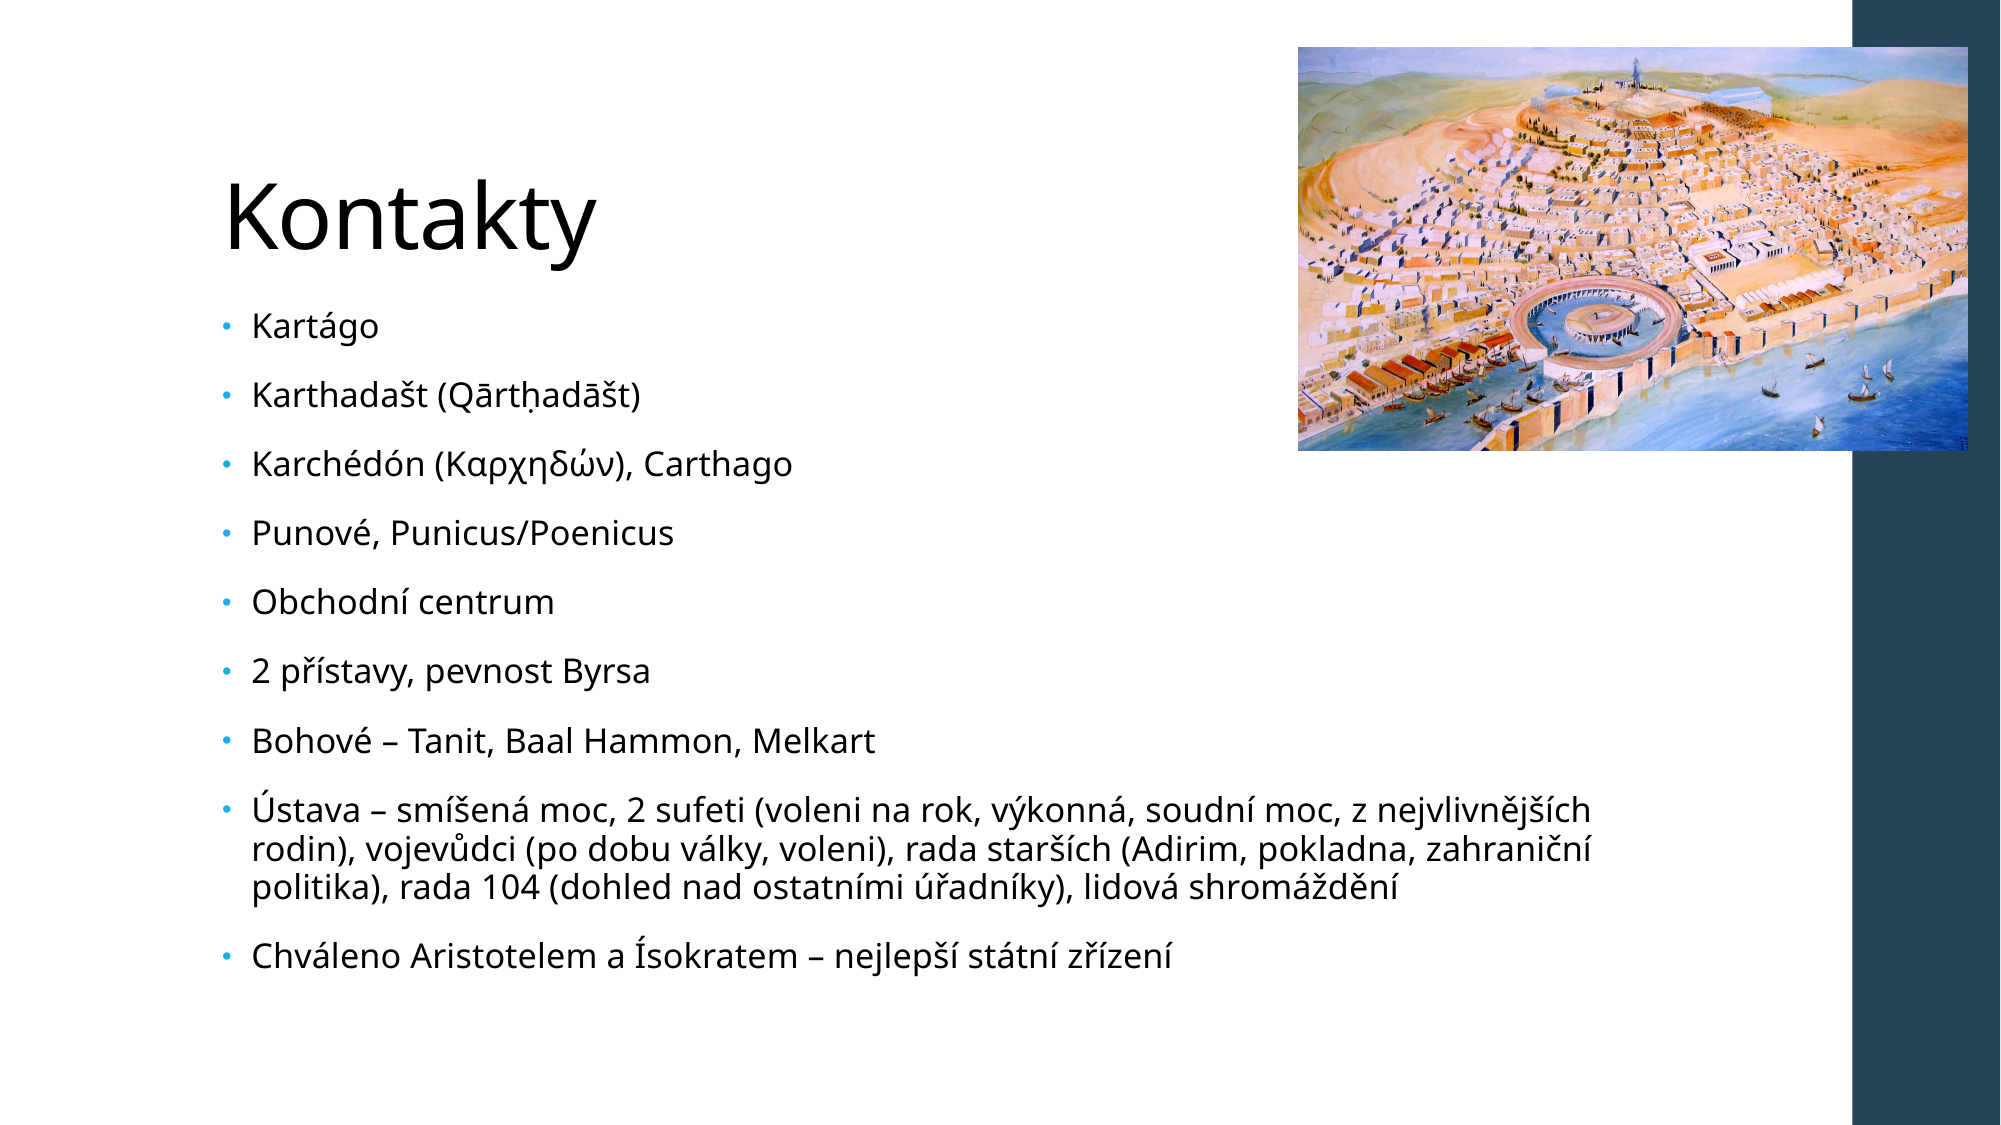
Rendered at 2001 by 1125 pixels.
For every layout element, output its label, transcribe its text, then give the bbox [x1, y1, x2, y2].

title Kontakty [206, 60, 1291, 278]
picture [1298, 47, 1968, 452]
list Kartágo Karthadašt (Qārtḥadāšt) Karchédón (Καρχηδών), Carthago Punové, Punicus/Poenicus Obchodní centrum 2 přístavy, pevnost Byrsa Bohové – Tanit, Baal Hammon, Melkart Ústava – smíšená moc, 2 sufeti (voleni na rok, výkonná, soudní moc, z nejvlivnějších rodin), vojevůdci (po dobu války, voleni), rada starších (Adirim, pokladna, zahraniční politika), rada 104 (dohled nad ostatními úřadníky), lidová shromáždění Chváleno Aristotelem a Ísokratem – nejlepší státní zřízení [206, 299, 1617, 1014]
